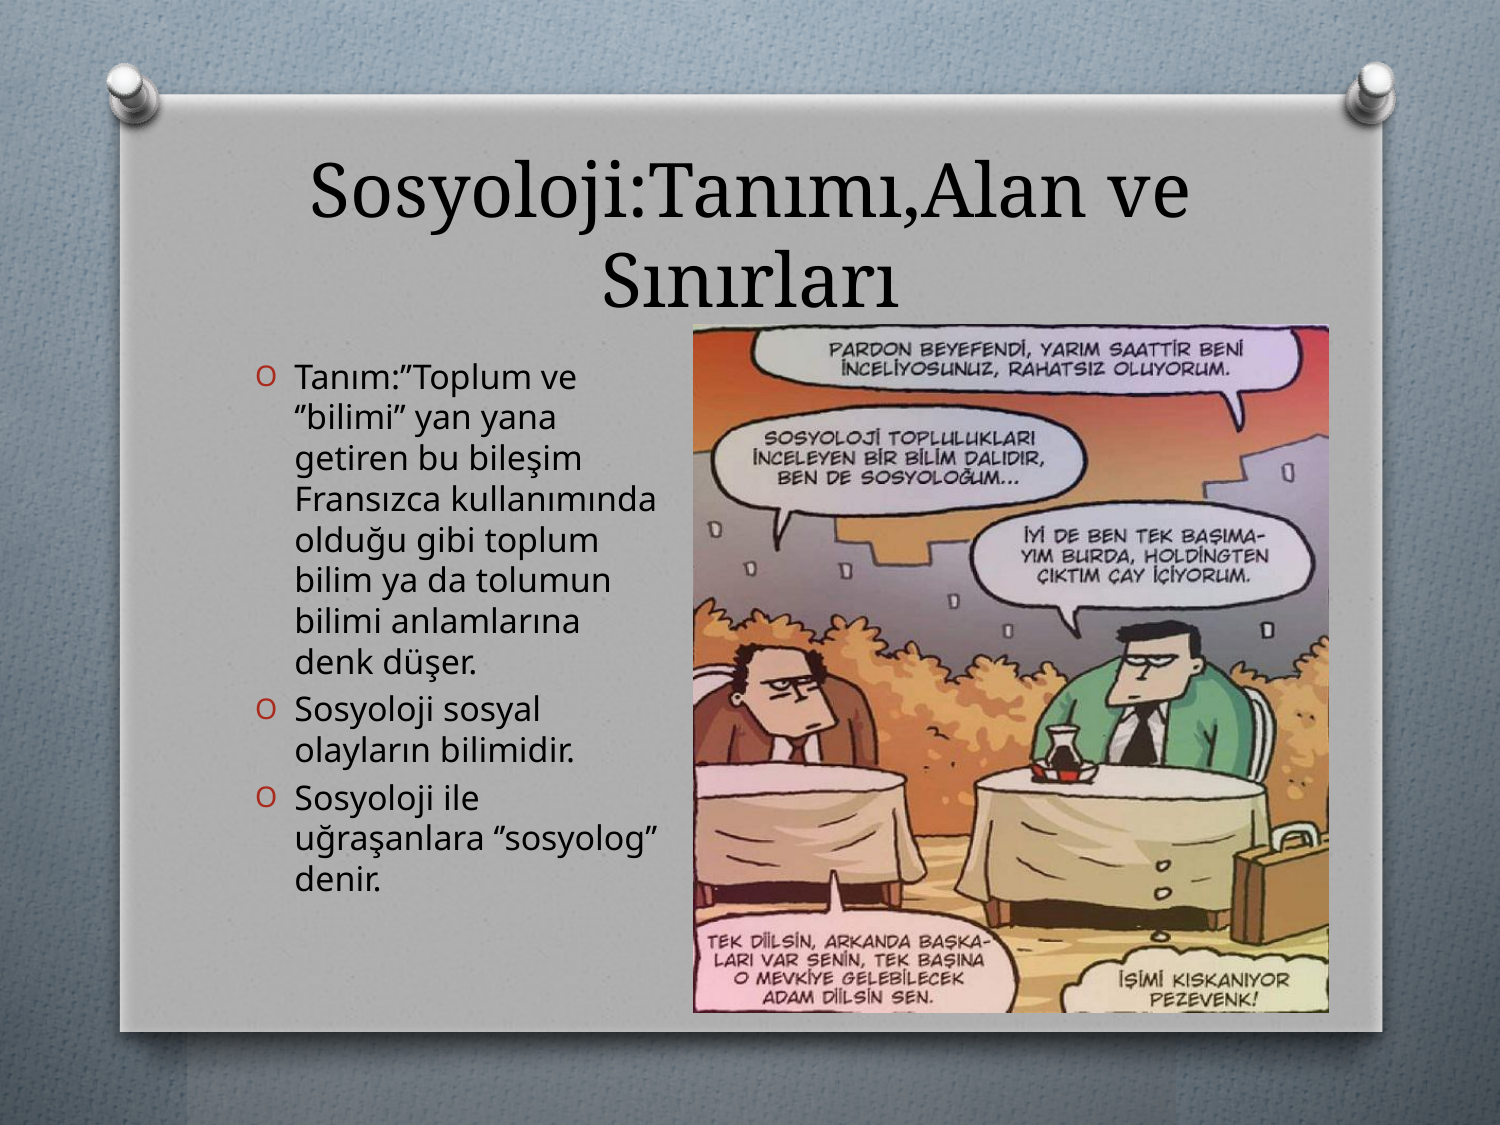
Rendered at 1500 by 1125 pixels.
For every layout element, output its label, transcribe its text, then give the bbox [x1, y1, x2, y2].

picture [1317, 35, 1439, 156]
list Tanım:’’Toplum ve ‘’bilimi’’ yan yana getiren bu bileşim Fransızca kullanımında olduğu gibi toplum bilim ya da tolumun bilimi anlamlarına denk düşer. Sosyoloji sosyal olayların bilimidir. Sosyoloji ile uğraşanlara ‘’sosyolog’’ denir. [240, 347, 675, 939]
picture [693, 324, 1329, 1013]
title Sosyoloji:Tanımı,Alan ve Sınırları [179, 134, 1323, 332]
picture [75, 29, 198, 153]
